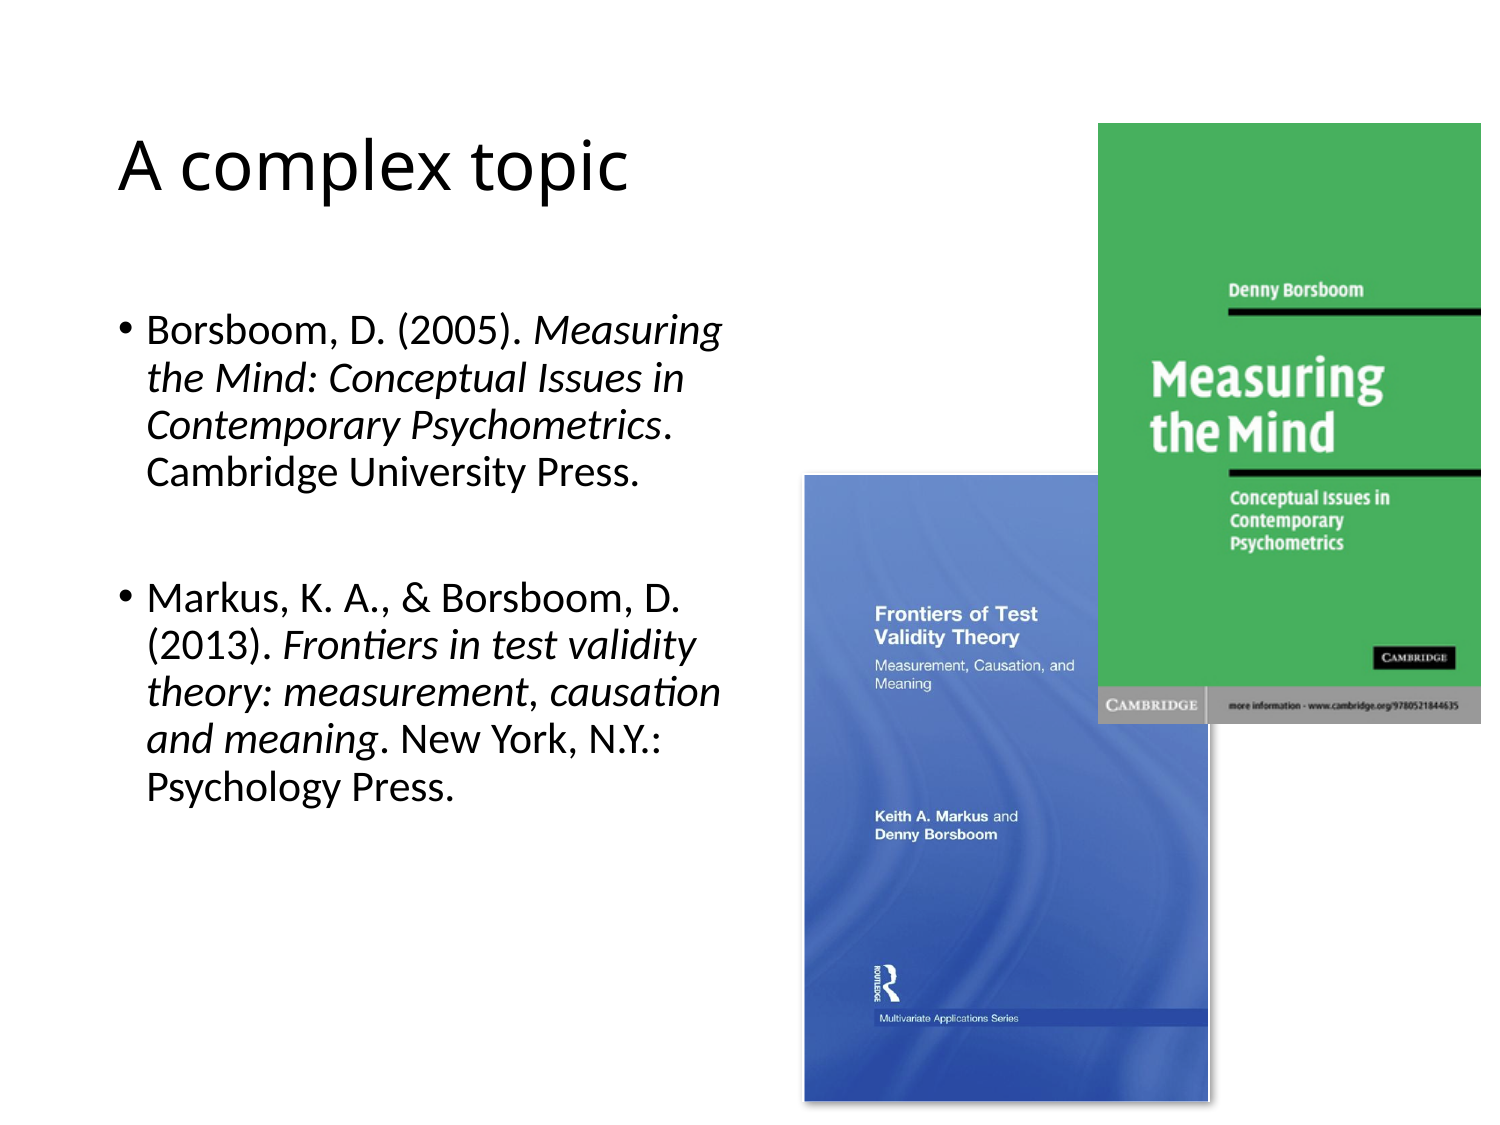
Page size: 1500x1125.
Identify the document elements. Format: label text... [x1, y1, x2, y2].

list Borsboom, D. (2005). Measuring the Mind: Conceptual Issues in Contemporary Psychometrics. Cambridge University Press. Markus, K. A., & Borsboom, D. (2013). Frontiers in test validity theory: measurement, causation and meaning. New York, N.Y.: Psychology Press. [103, 299, 741, 1014]
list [678, 473, 1333, 1102]
picture [1098, 123, 1481, 724]
title A complex topic [103, 59, 1397, 278]
